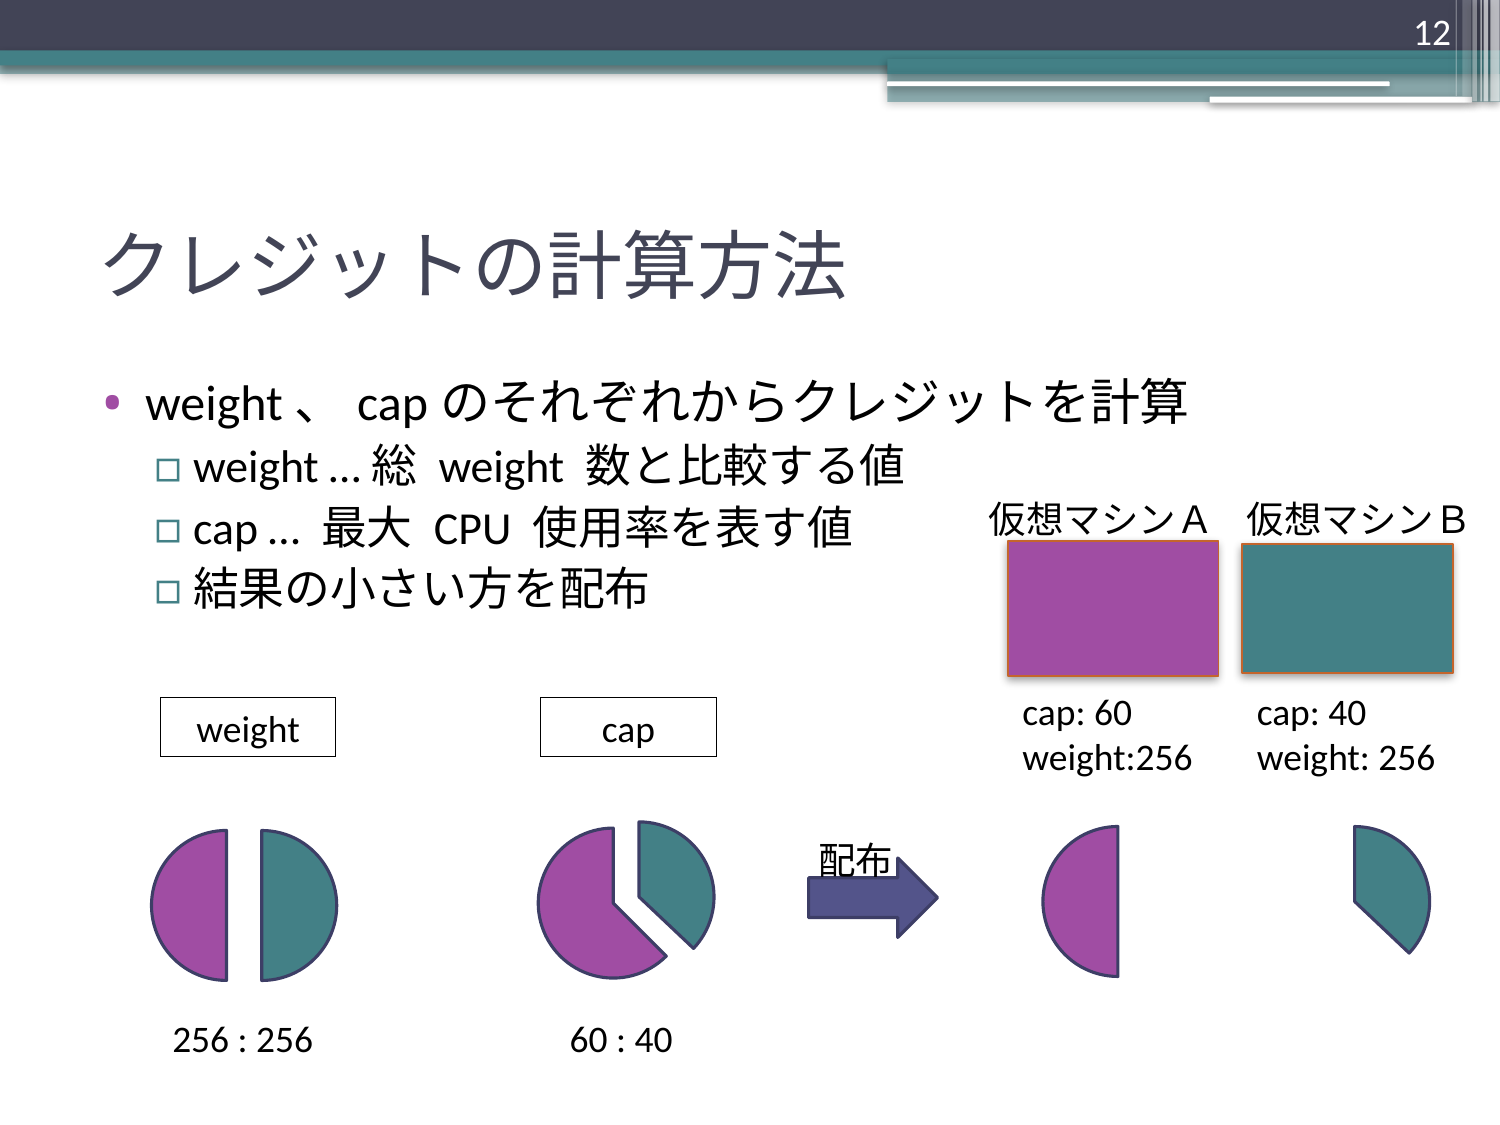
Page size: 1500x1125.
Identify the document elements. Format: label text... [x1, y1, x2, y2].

text_box [637, 820, 716, 950]
text_box [1041, 824, 1120, 979]
text_box [1007, 549, 1219, 677]
text_box [807, 890, 939, 939]
text_box 配布 [738, 829, 973, 890]
text_box cap: 60 weight:256 [1007, 680, 1242, 831]
text_box 仮想マシンＡ [949, 488, 1207, 549]
text_box [149, 828, 229, 982]
text_box [1241, 549, 1454, 674]
title クレジットの計算方法 [81, 175, 1433, 351]
text_box weight [160, 697, 336, 757]
text_box [536, 826, 668, 980]
text_box cap: 40 weight: 256 [1242, 680, 1477, 831]
text_box 256 : 256 [137, 1007, 349, 1068]
text_box [260, 828, 339, 983]
text_box cap [540, 697, 717, 757]
text_box 60 : 40 [515, 1007, 727, 1068]
text_box [1353, 824, 1432, 955]
slide_number 12 [1340, 0, 1466, 61]
text_box 仮想マシンＢ [1207, 488, 1500, 549]
list weight、capのそれぞれからクレジットを計算 weight …総 weight 数と比較する値 cap … 最大 CPU 使用率を表す値 結果の小さい方を配布 [70, 363, 1421, 1073]
